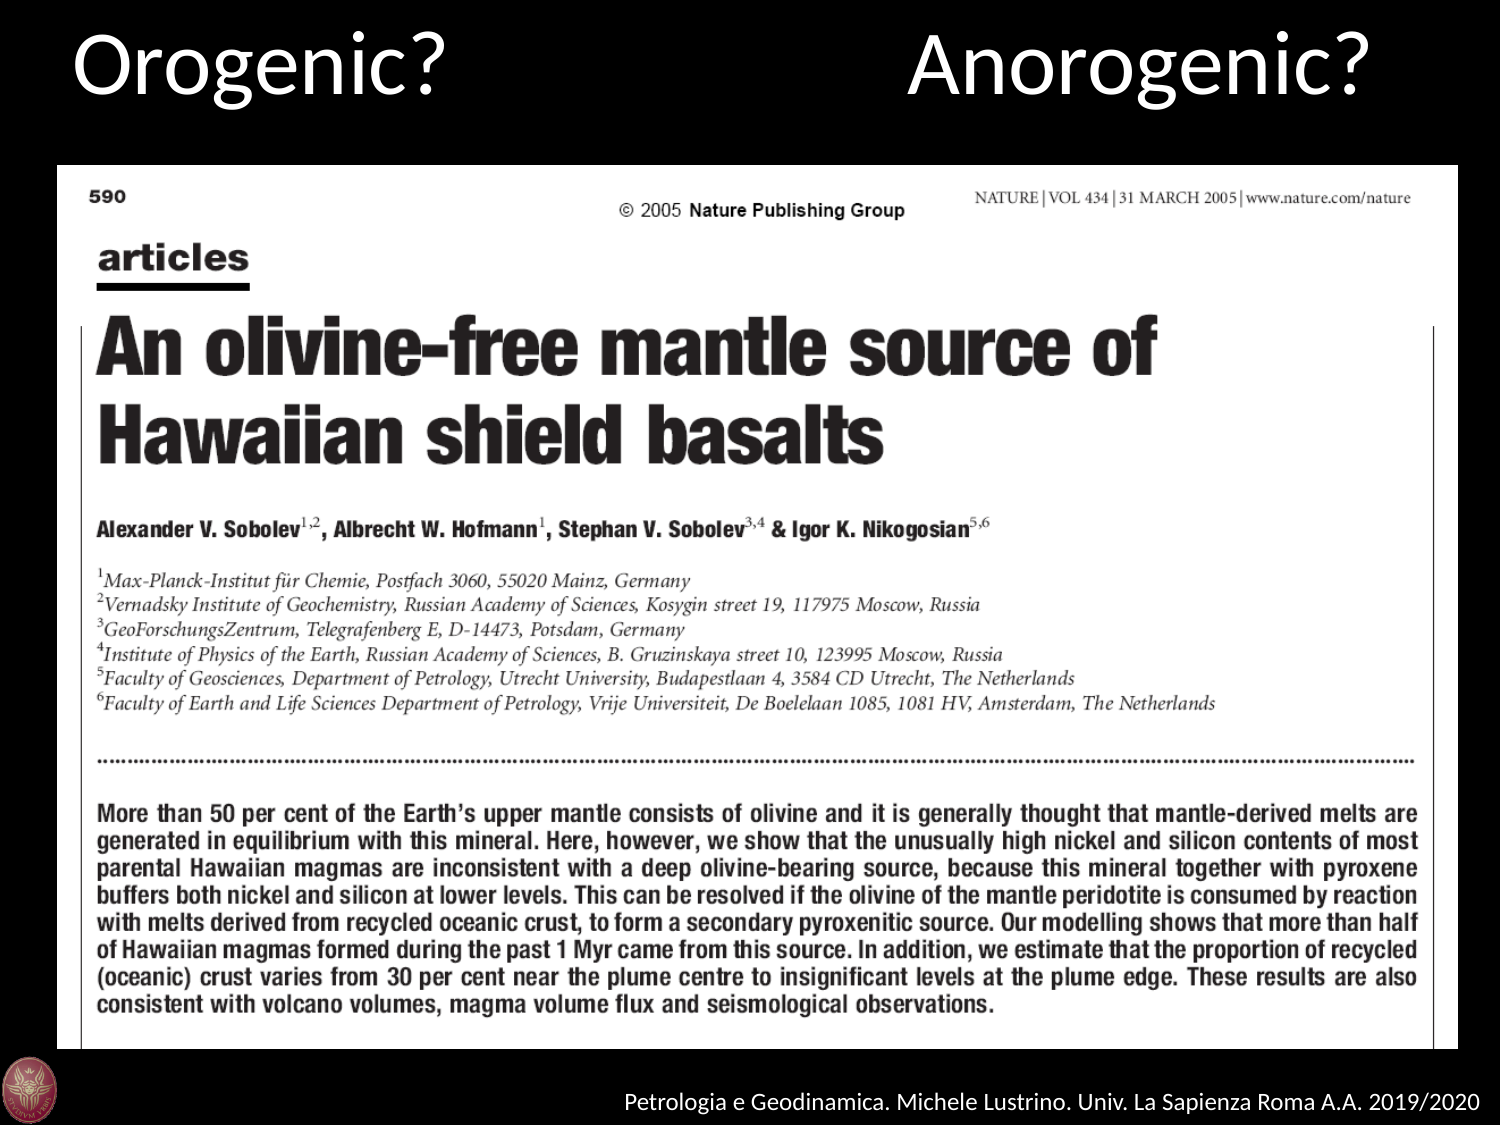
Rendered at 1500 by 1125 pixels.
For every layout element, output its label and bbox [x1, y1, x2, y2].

text_box [57, 165, 1458, 1049]
text_box [0, 16, 544, 120]
picture [0, 1055, 60, 1125]
text_box [829, 16, 1453, 120]
